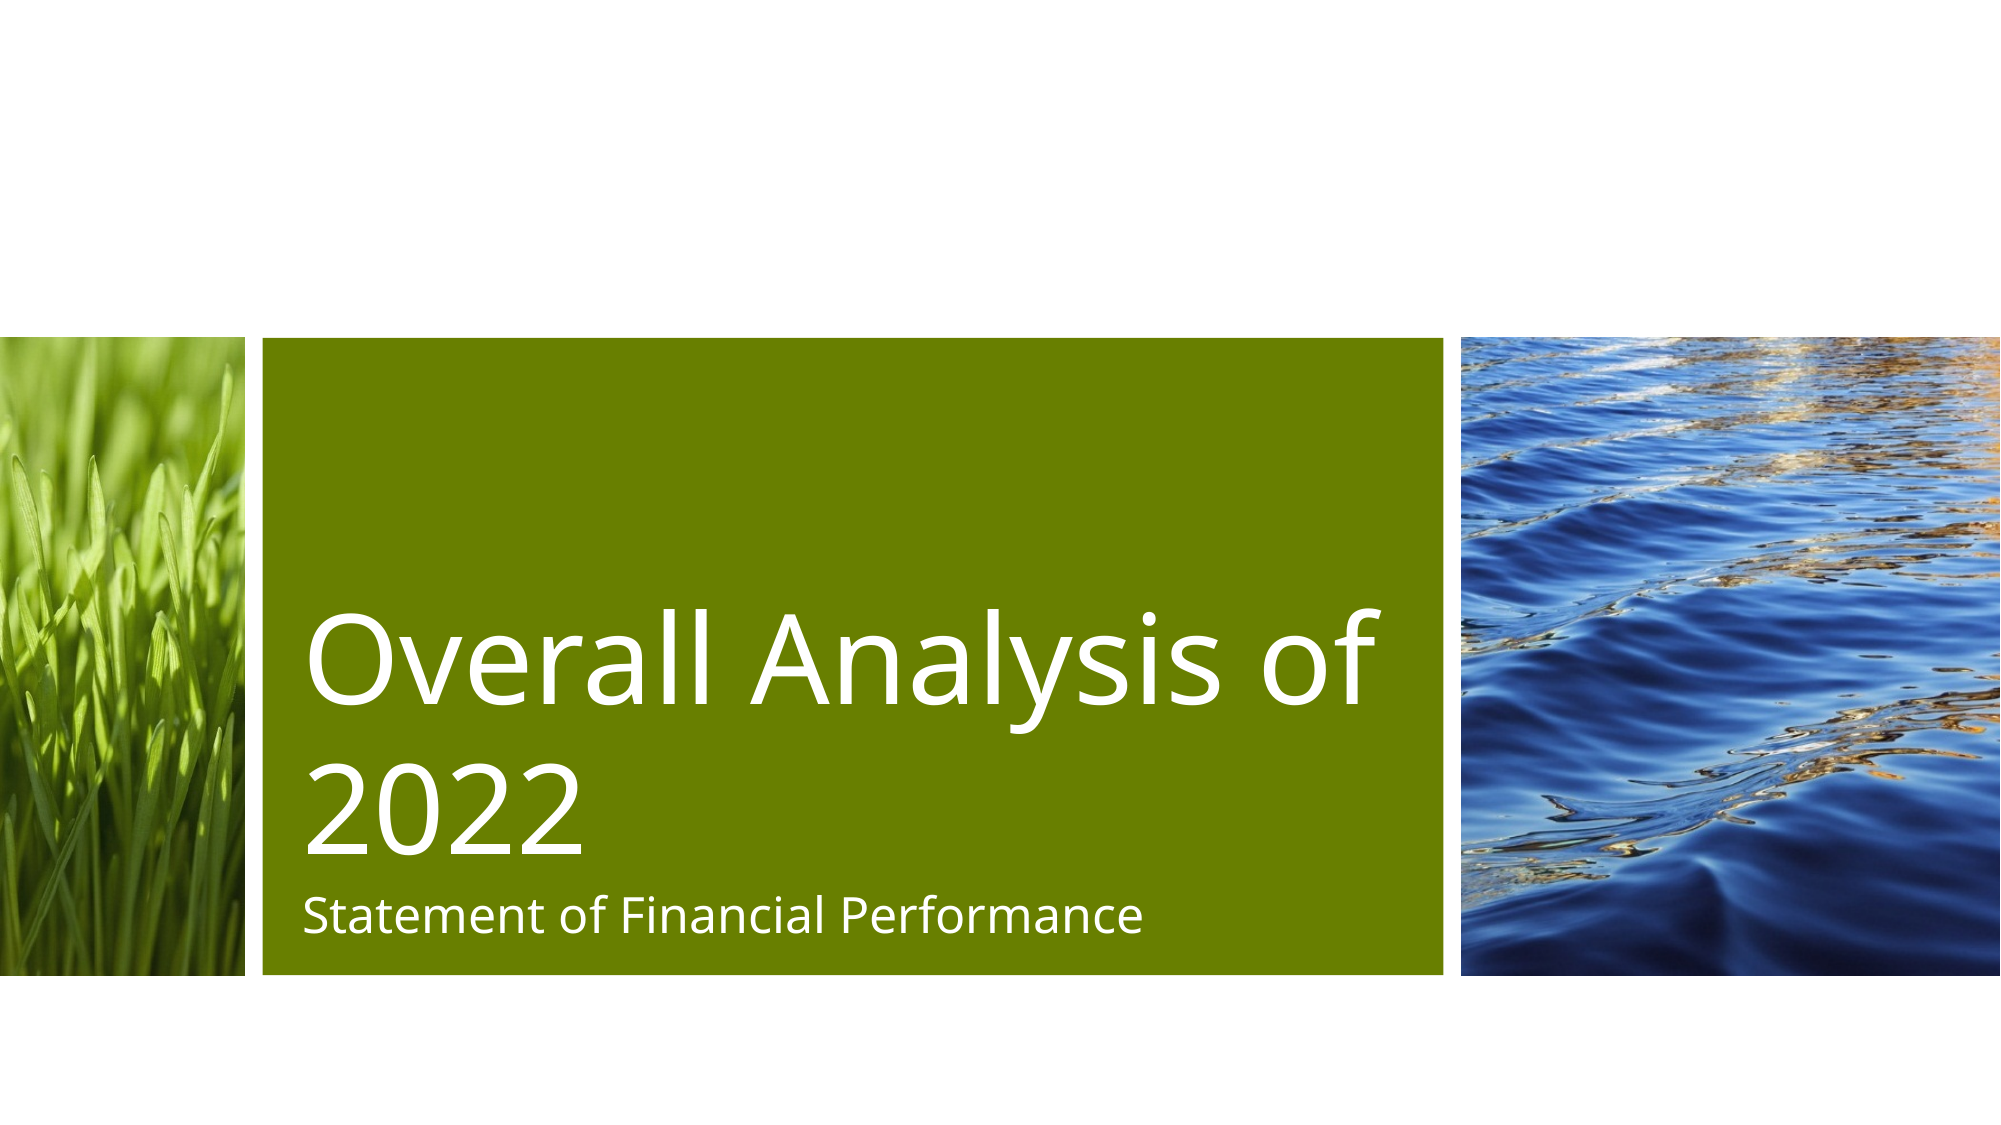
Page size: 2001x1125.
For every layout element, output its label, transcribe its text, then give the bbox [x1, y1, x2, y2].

picture [0, 337, 245, 976]
picture [1461, 337, 2000, 976]
list Statement of Financial Performance [287, 882, 1428, 957]
title Overall Analysis of 2022 [287, 371, 1428, 882]
